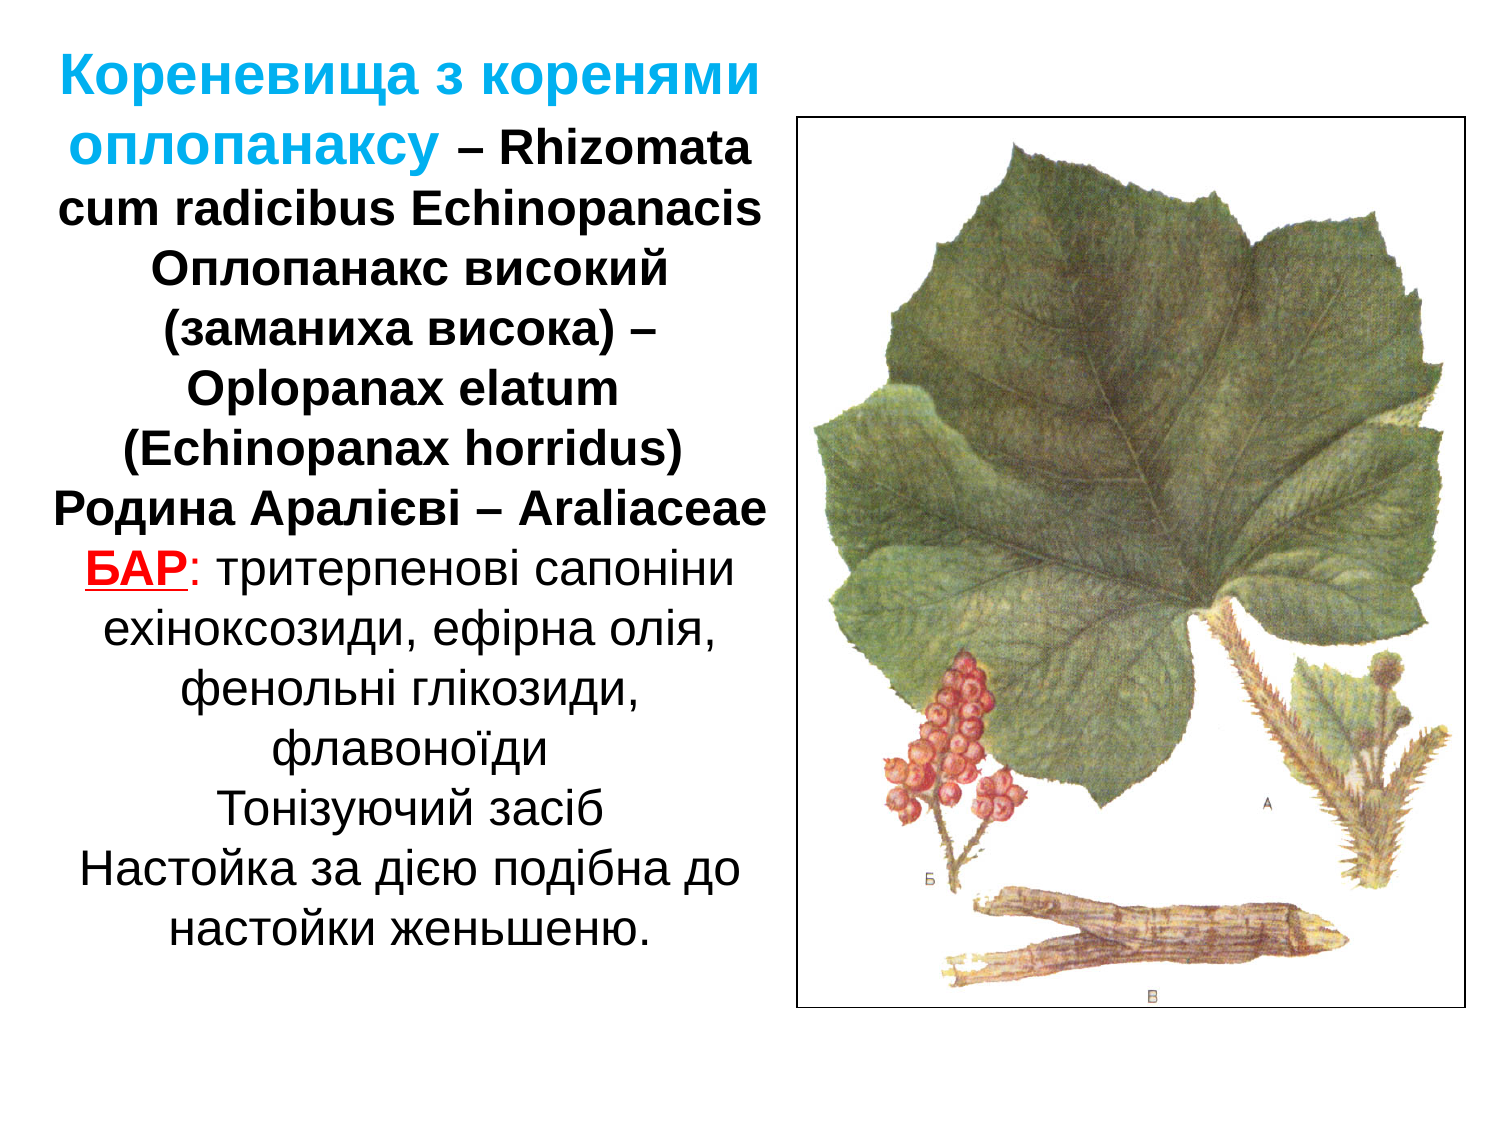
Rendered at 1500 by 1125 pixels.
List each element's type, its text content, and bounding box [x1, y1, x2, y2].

text_box Кореневища з коренями оплопанаксу – Rhizomata cum radicibus Echinopanacis Оплопанакс високий (заманиха висока) – Oplopanax elatum (Echinopanax horridus) Родина Аралієві – Araliaceae БАР: тритерпенові сапоніни ехіноксозиди, ефірна олія, фенольні глікозиди, флавоноїди Тонізуючий засіб Настойка за дією подібна до настойки женьшеню. [23, 28, 797, 1024]
text_box [797, 117, 1465, 1008]
